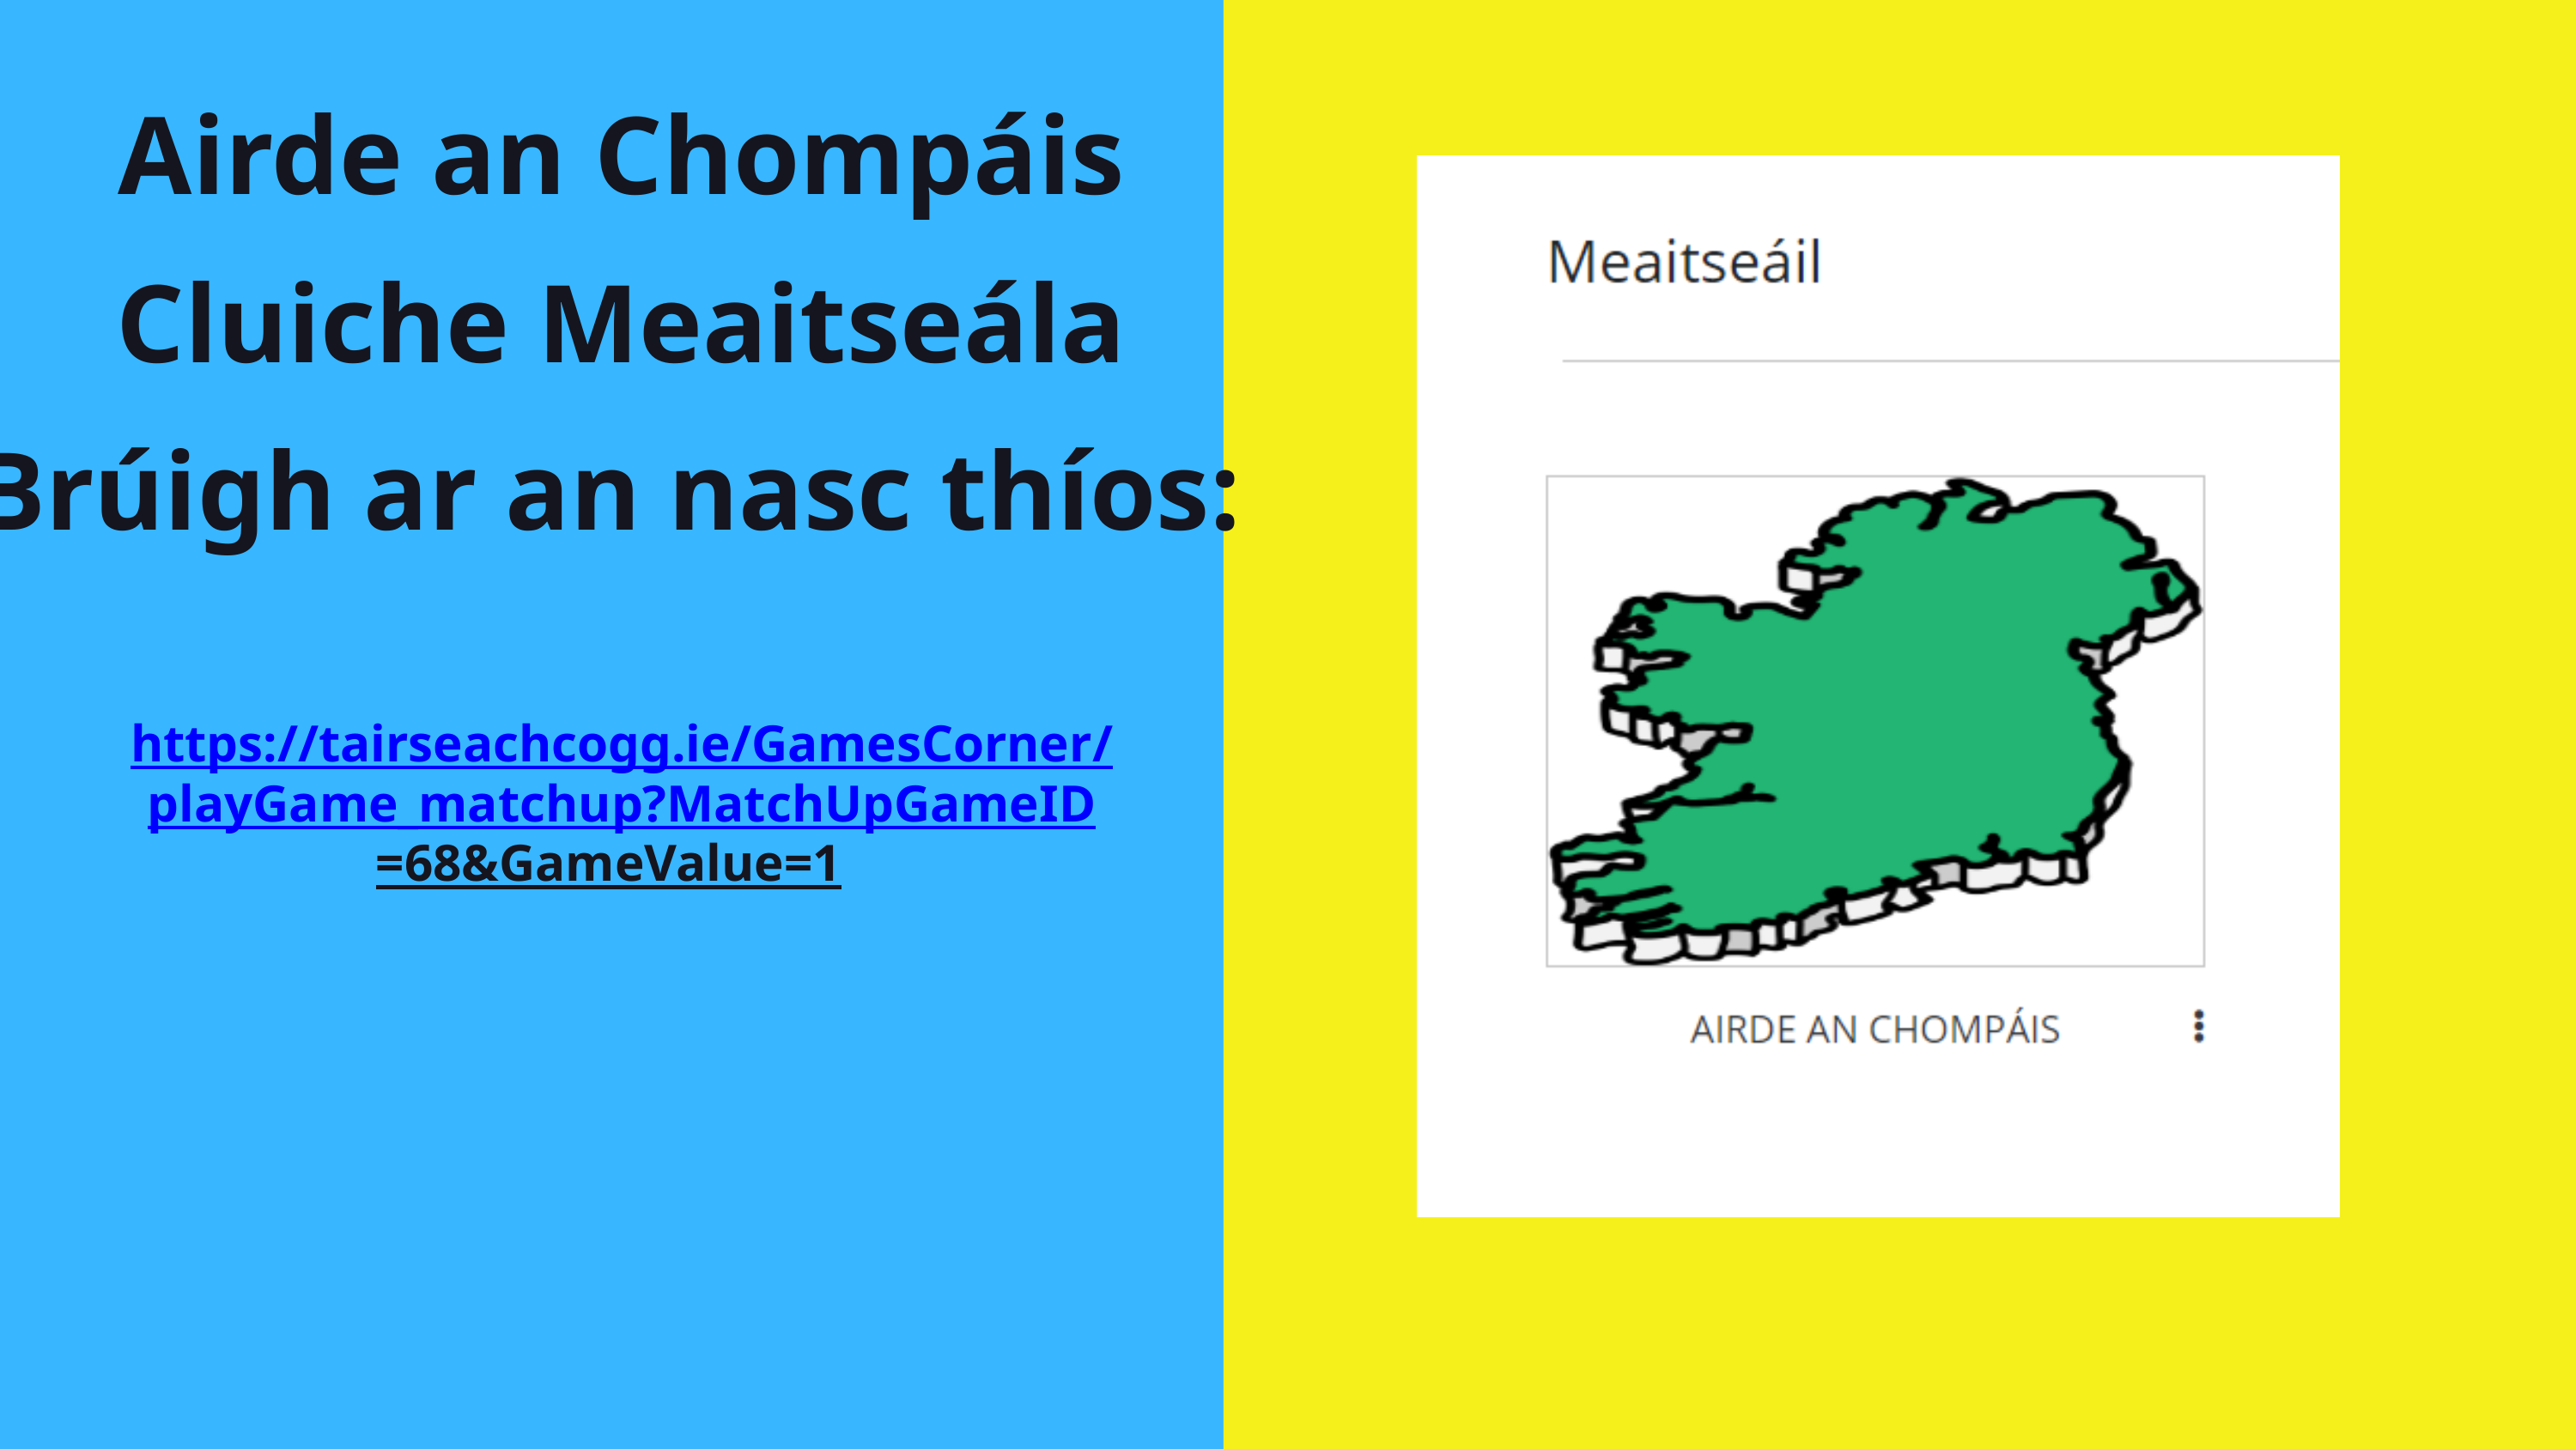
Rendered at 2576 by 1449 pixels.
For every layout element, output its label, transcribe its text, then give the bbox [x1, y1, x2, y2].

picture [1416, 155, 2341, 1217]
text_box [416, 0, 2576, 1353]
text_box Airde an Chompáis Cluiche Meaitseála Brúigh ar an nasc thíos: https://tairseachcogg.ie/GamesCorner/ playGame_matchup?MatchUpGameID=68&GameValue=1 [0, 48, 410, 900]
